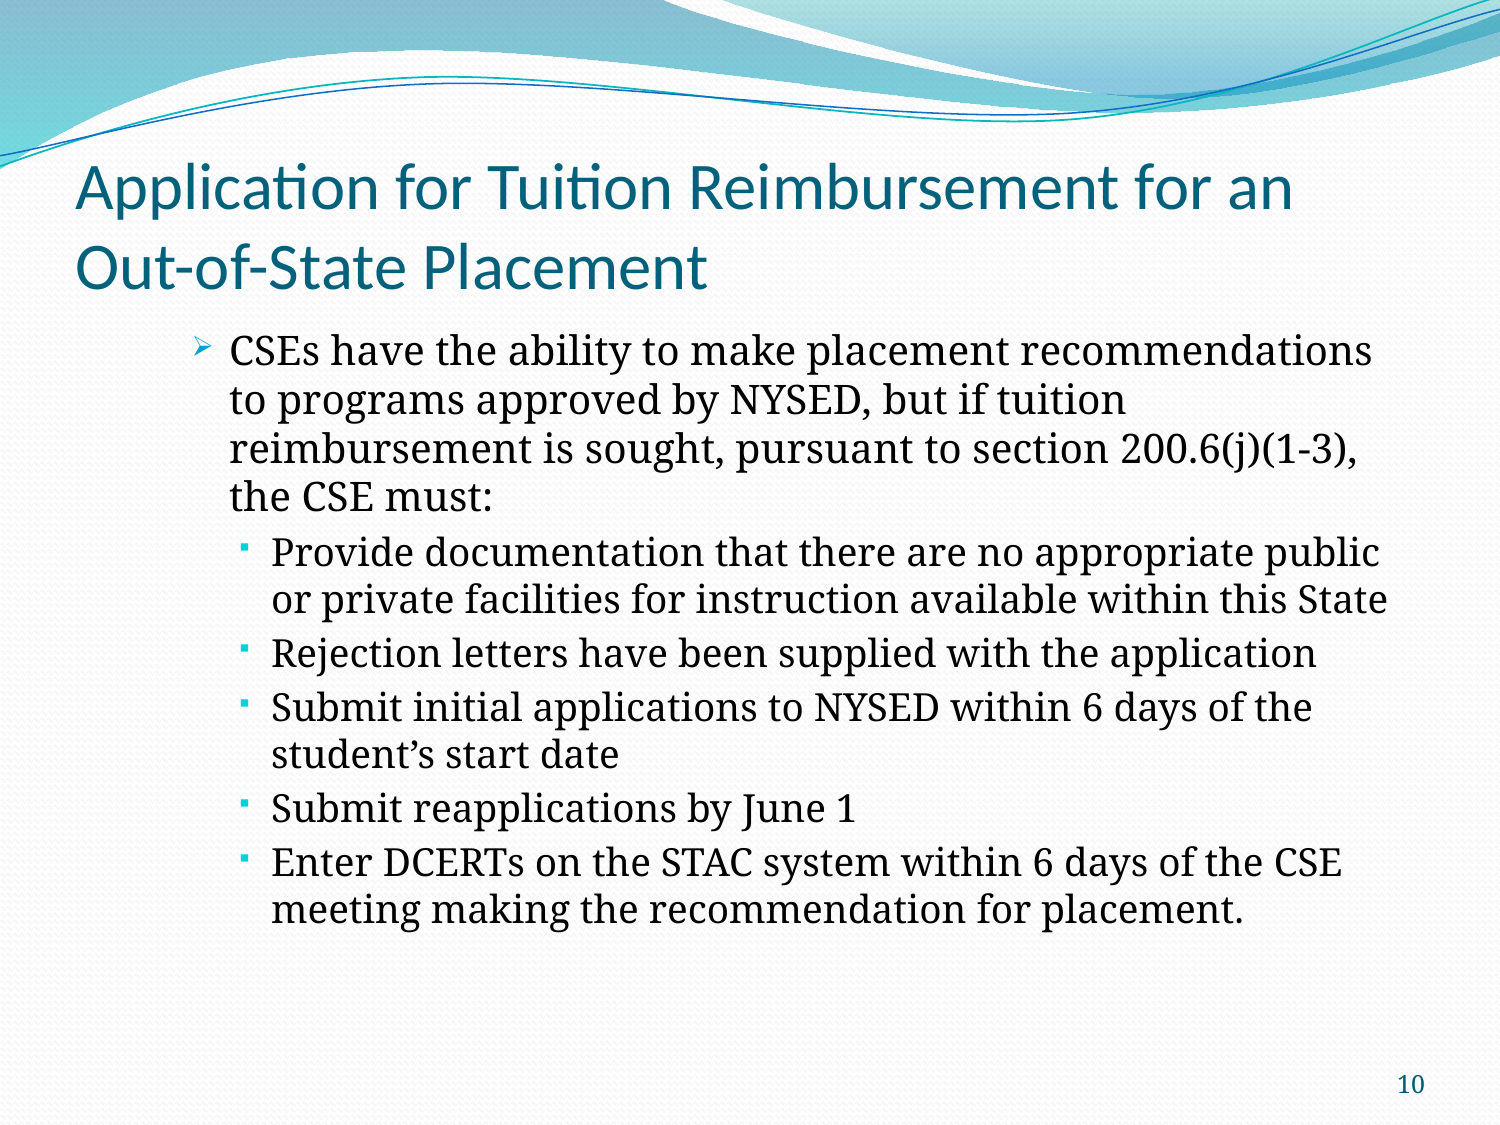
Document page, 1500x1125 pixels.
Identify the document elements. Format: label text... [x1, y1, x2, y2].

slide_number 10 [1299, 1042, 1425, 1103]
title Application for Tuition Reimbursement for an Out-of-State Placement [75, 115, 1425, 303]
list CSEs have the ability to make placement recommendations to programs approved by NYSED, but if tuition reimbursement is sought, pursuant to section 200.6(j)(1-3), the CSE must: Provide documentation that there are no appropriate public or private facilities for instruction available within this State Rejection letters have been supplied with the application Submit initial applications to NYSED within 6 days of the student’s start date Submit reapplications by June 1 Enter DCERTs on the STAC system within 6 days of the CSE meeting making the recommendation for placement. [75, 317, 1425, 1038]
